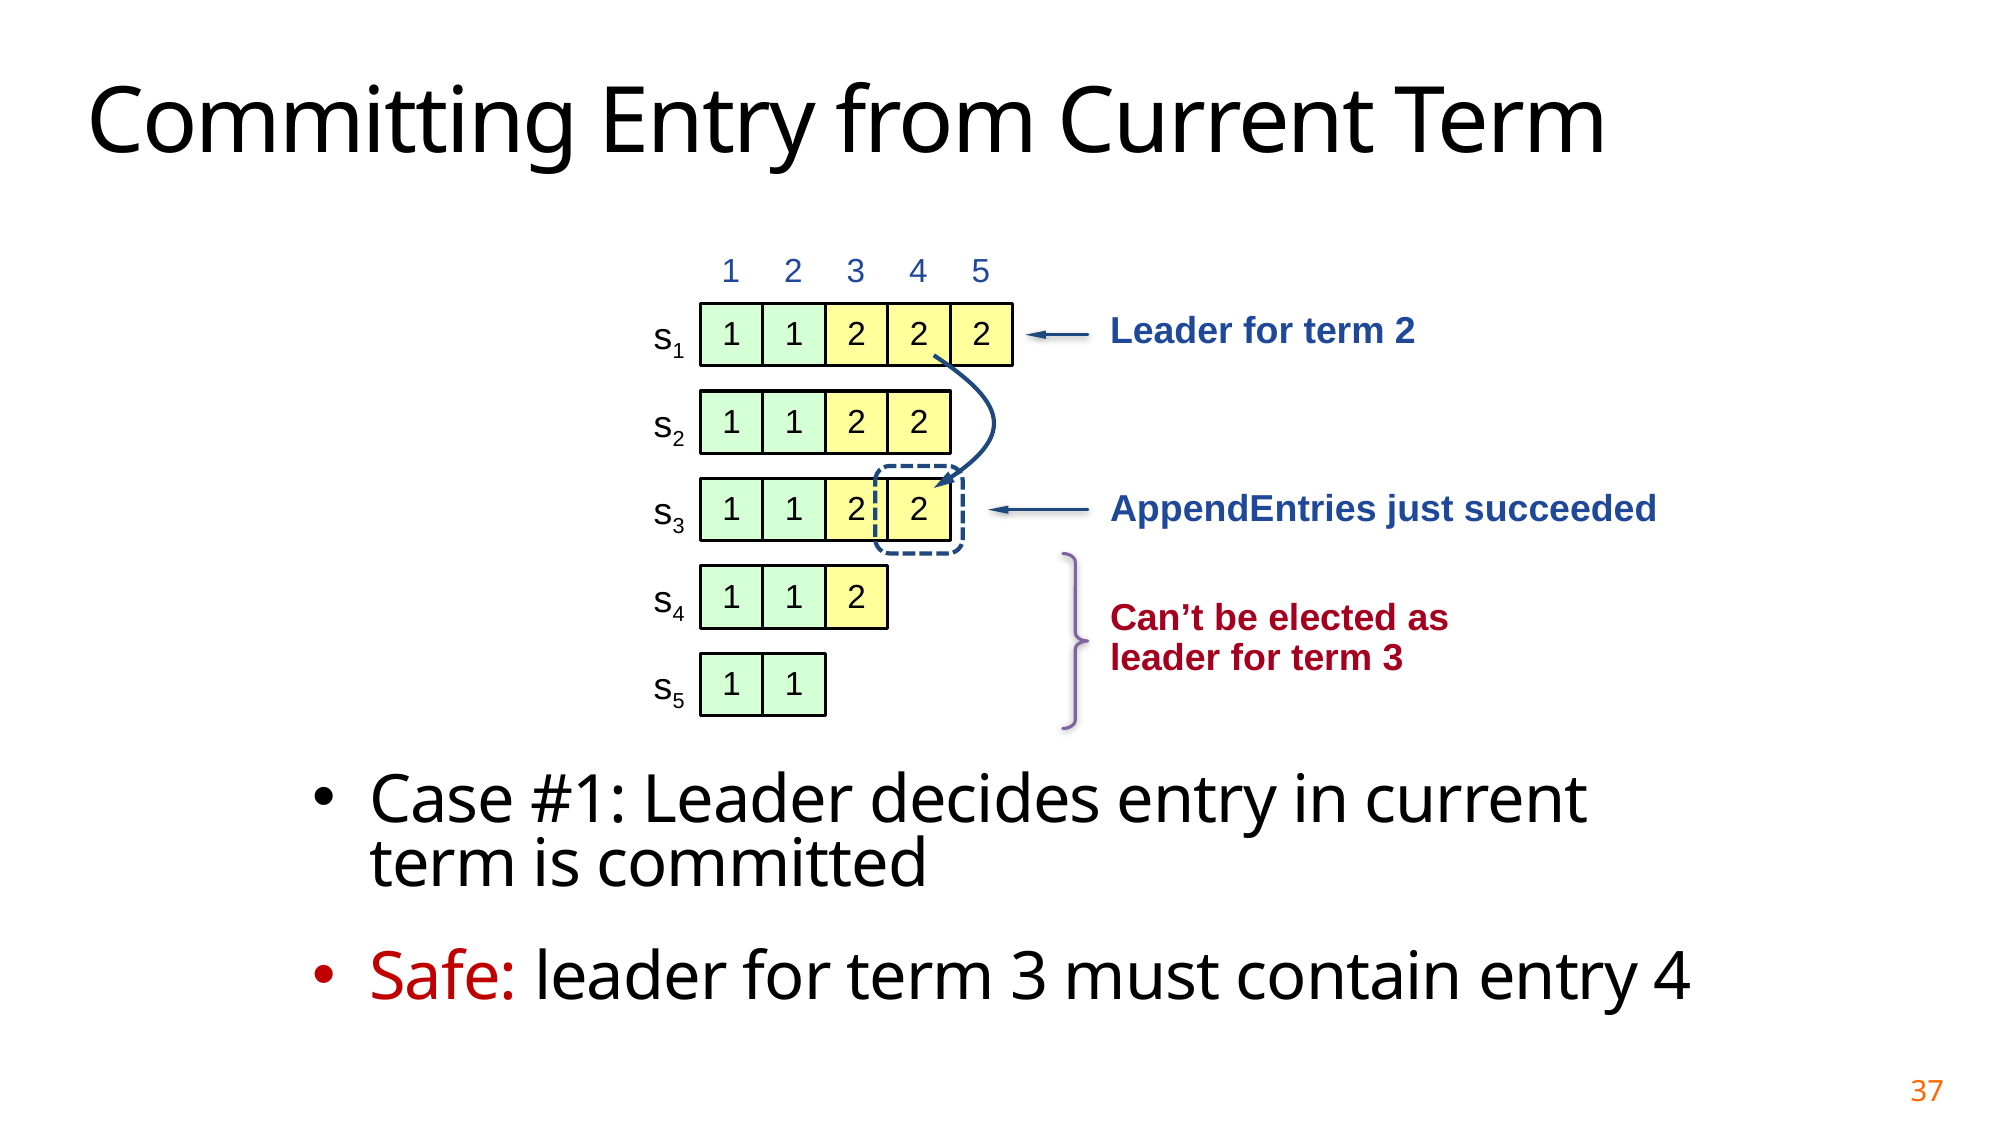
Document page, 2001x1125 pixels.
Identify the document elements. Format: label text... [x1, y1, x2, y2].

text_box 1 [698, 389, 761, 455]
text_box s1 [637, 311, 701, 364]
text_box 2 [886, 301, 948, 310]
text_box s3 [637, 486, 701, 539]
text_box 1 [761, 476, 823, 543]
text_box 1 [761, 564, 823, 630]
text_box 1 [761, 301, 823, 368]
text_box s4 [637, 574, 701, 626]
text_box 1 [698, 301, 761, 368]
text_box 2 [823, 389, 869, 455]
text_box 1 [761, 651, 827, 718]
text_box 2 [823, 301, 886, 368]
text_box s2 [637, 399, 701, 451]
text_box 3 [824, 242, 887, 297]
list Case #1: Leader decides entry in current term is committed Safe: leader for term 3 must contain entry 4 [306, 764, 1751, 1080]
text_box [1062, 562, 1526, 729]
text_box 2 [948, 301, 1015, 310]
text_box 1 [698, 651, 761, 718]
text_box 2 [762, 242, 824, 297]
text_box 1 [699, 242, 762, 297]
text_box 1 [698, 564, 761, 630]
title Committing Entry from Current Term [71, 2, 1751, 178]
text_box 4 [887, 242, 949, 297]
text_box 2 [823, 564, 890, 630]
text_box 2 [823, 476, 869, 543]
slide_number 37 [1483, 1074, 1950, 1110]
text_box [875, 311, 1739, 554]
text_box 5 [949, 242, 1013, 297]
text_box 1 [761, 389, 823, 455]
text_box s5 [637, 662, 701, 714]
text_box 1 [698, 476, 761, 543]
